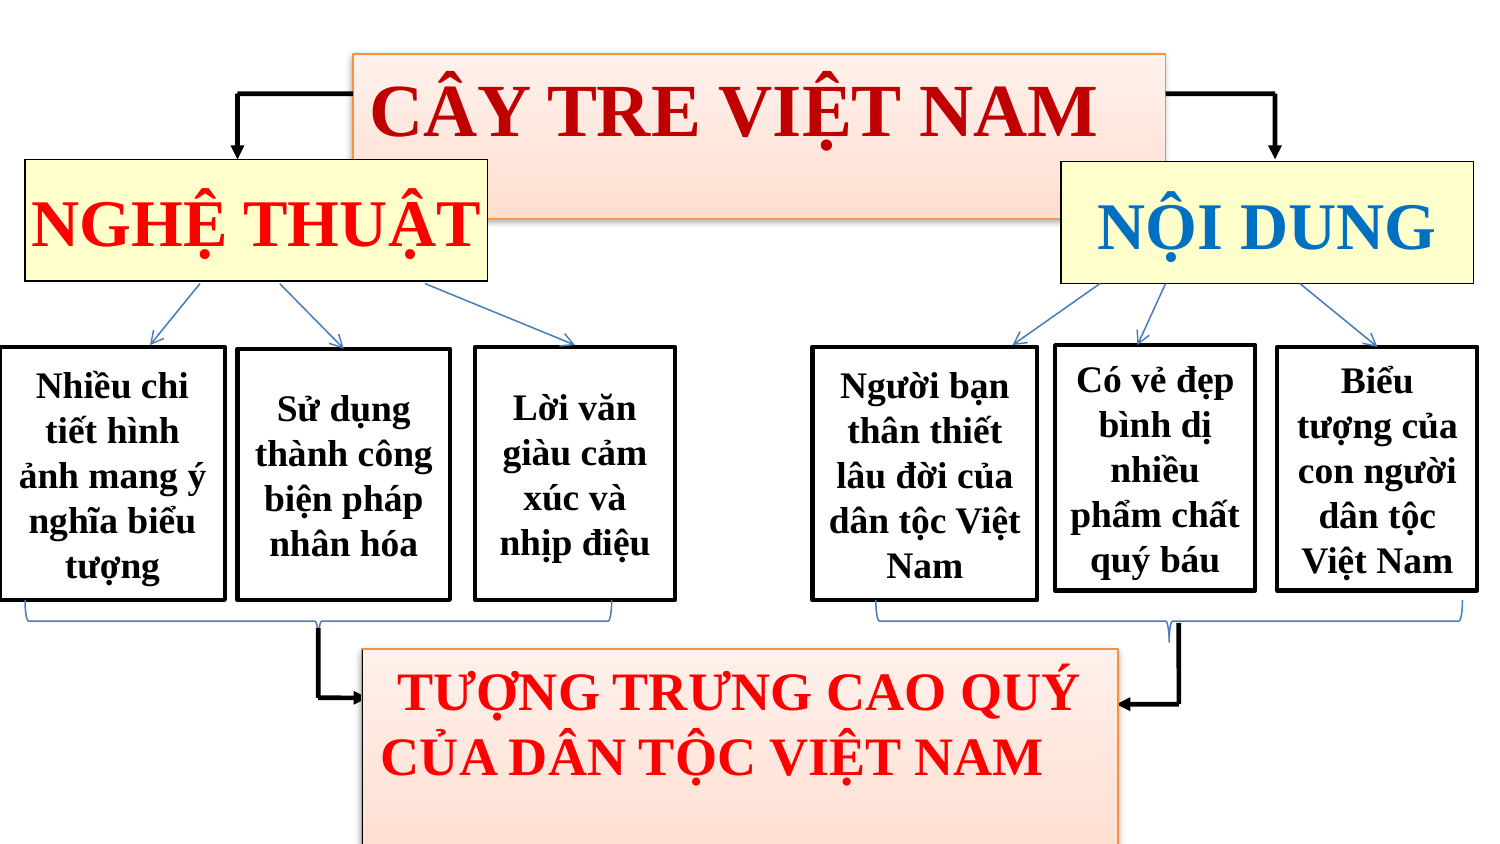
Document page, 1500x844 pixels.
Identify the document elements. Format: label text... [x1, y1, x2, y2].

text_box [1137, 283, 1166, 346]
text_box TƯỢNG TRƯNG CAO QUÝ CỦA DÂN TỘC VIỆT NAM [361, 648, 1119, 844]
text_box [307, 638, 379, 688]
text_box Nhiều chi tiết hình ảnh mang ý nghĩa biểu tượng [0, 345, 227, 602]
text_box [1012, 283, 1101, 346]
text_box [1106, 632, 1189, 695]
text_box Có vẻ đẹp bình dị nhiều phẩm chất quý báu [1053, 343, 1257, 593]
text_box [1299, 283, 1378, 348]
text_box [24, 599, 613, 628]
text_box Lời văn giàu cảm xúc và nhịp điệu [473, 345, 677, 602]
text_box Sử dụng thành công biện pháp nhân hóa [235, 347, 452, 599]
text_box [279, 283, 344, 349]
text_box Người bạn thân thiết lâu đời của dân tộc Việt Nam [810, 345, 1039, 602]
text_box Biểu tượng của con người dân tộc Việt Nam [1275, 345, 1479, 593]
text_box NGHỆ THUẬT [24, 159, 488, 282]
text_box CÂY TRE VIỆT NAM [352, 53, 1166, 219]
text_box [875, 599, 1464, 630]
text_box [424, 283, 576, 346]
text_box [1165, 93, 1276, 160]
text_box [149, 283, 201, 346]
text_box NỘI DUNG [1060, 161, 1474, 284]
text_box [231, 94, 244, 159]
